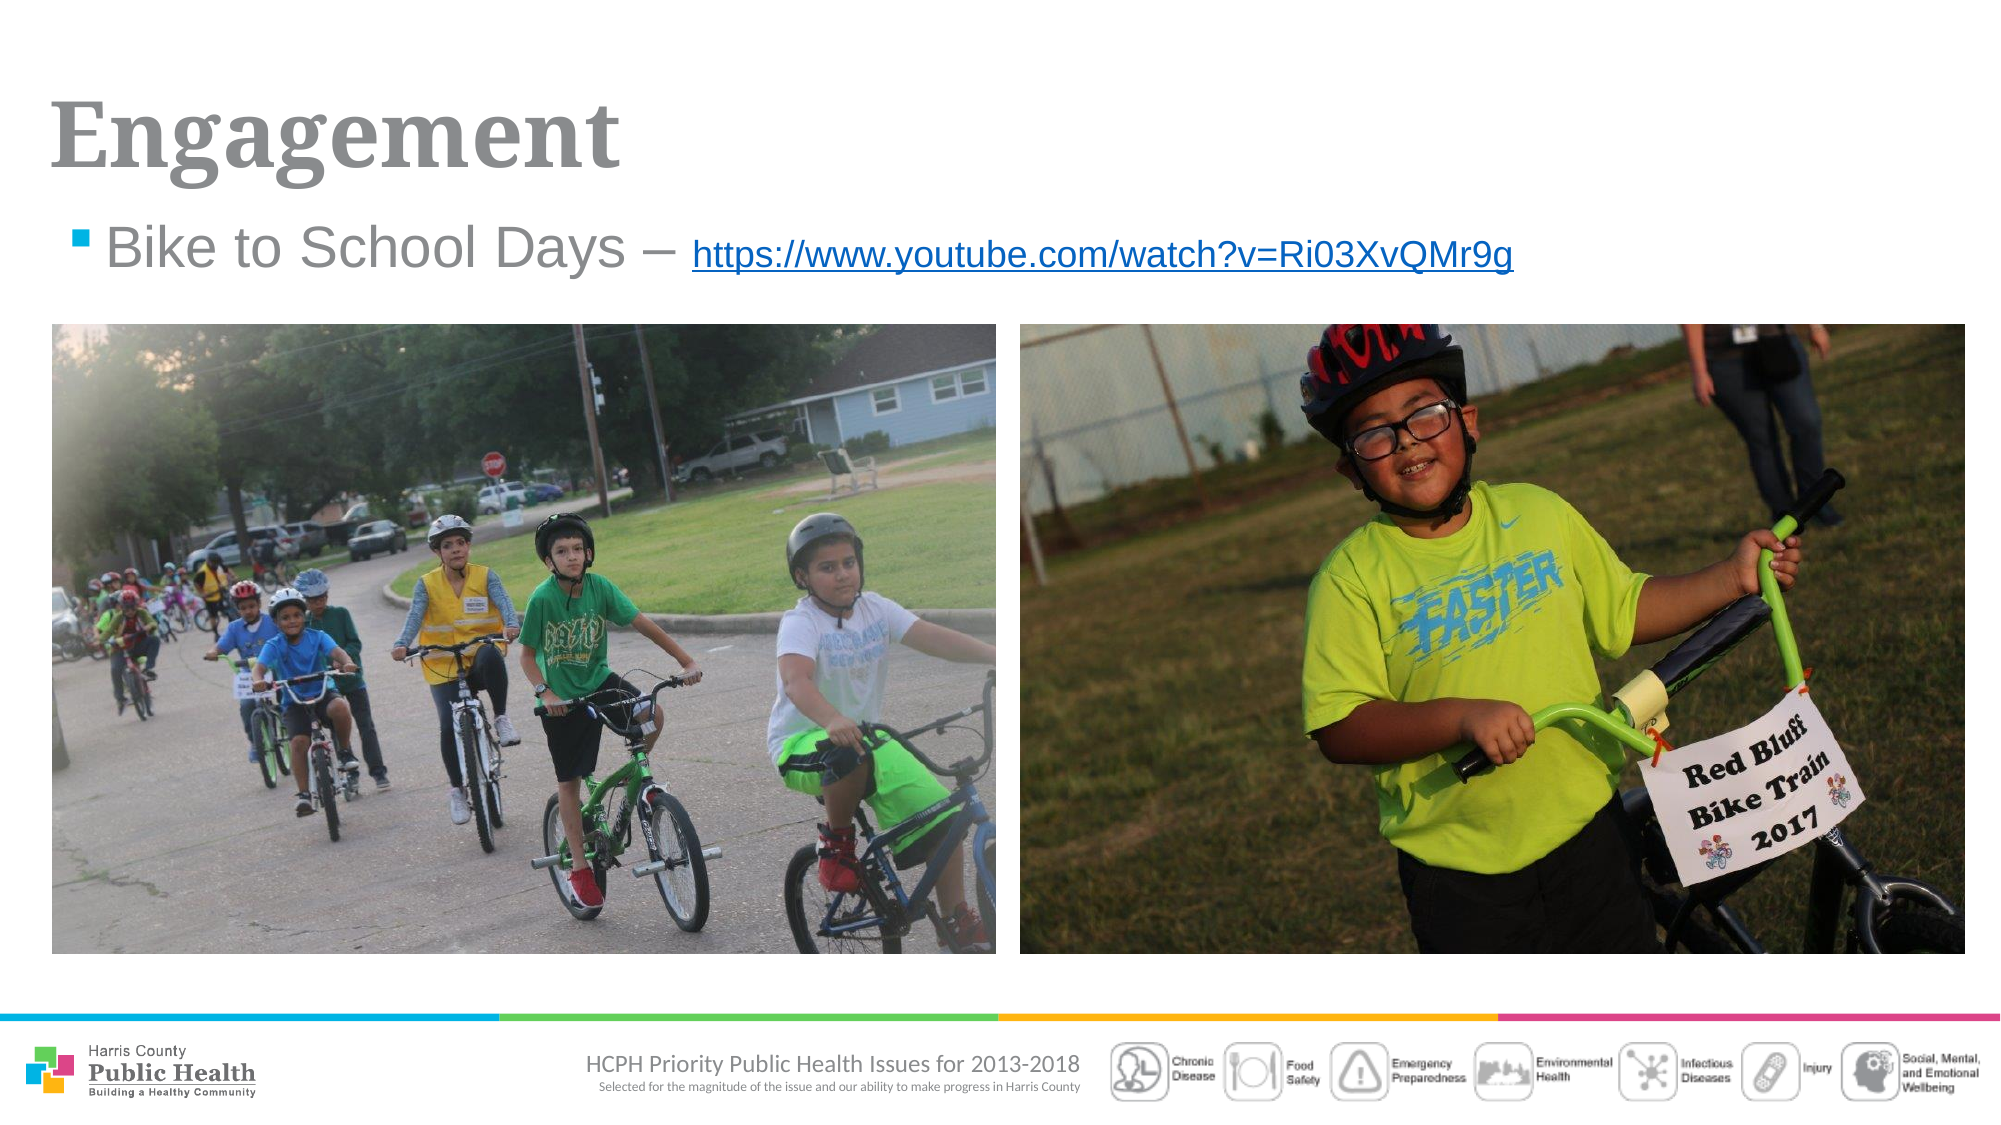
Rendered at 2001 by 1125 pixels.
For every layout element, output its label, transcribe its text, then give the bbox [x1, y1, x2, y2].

title Engagement [34, 29, 1760, 247]
list Bike to School Days – https://www.youtube.com/watch?v=Ri03XvQMr9g [52, 209, 1778, 924]
picture [52, 324, 996, 954]
picture [1104, 1038, 1987, 1117]
picture [4, 1034, 271, 1105]
picture [1020, 324, 1965, 954]
